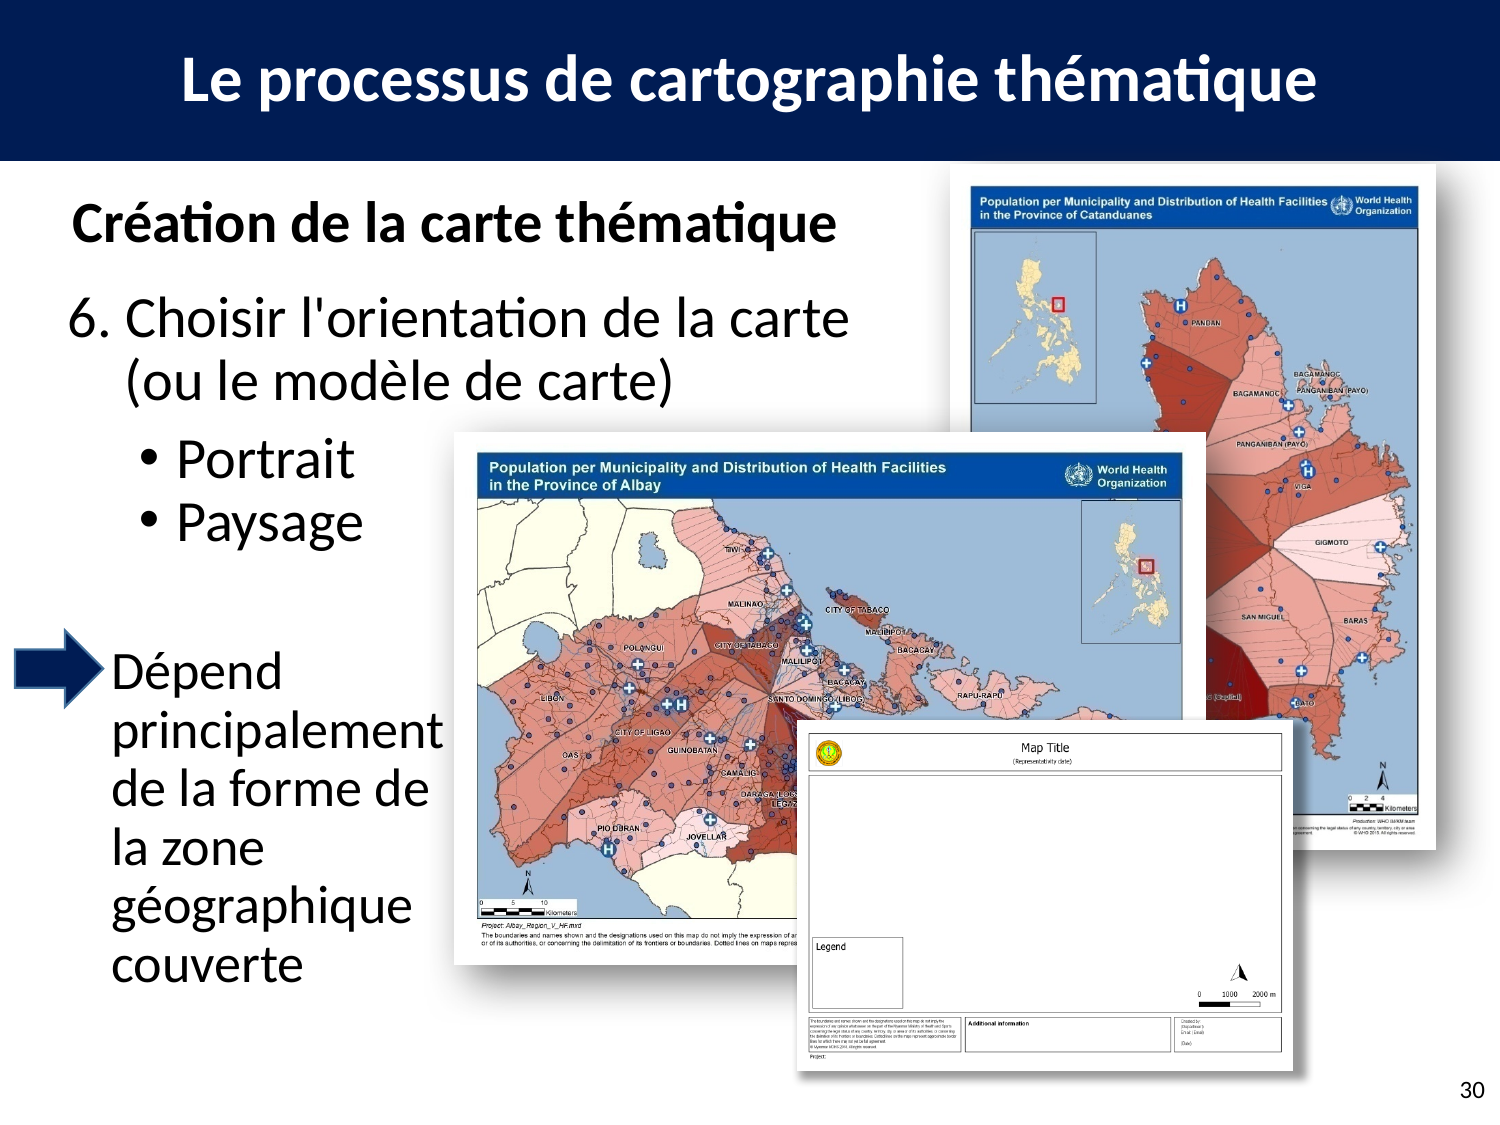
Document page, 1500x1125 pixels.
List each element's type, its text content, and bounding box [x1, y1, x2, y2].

text_box Création de la carte thématique [57, 184, 937, 339]
picture [454, 164, 1436, 1071]
text_box 6. Choisir l'orientation de la carte (ou le modèle de carte) [53, 279, 880, 457]
text_box [13, 627, 96, 710]
text_box Dépend principalement de la forme de la zone géographique couverte [96, 635, 462, 1009]
slide_number 30 [1162, 1058, 1500, 1119]
text_box Portrait Paysage [57, 420, 469, 587]
text_box Le processus de cartographie thématique [103, 23, 1397, 138]
